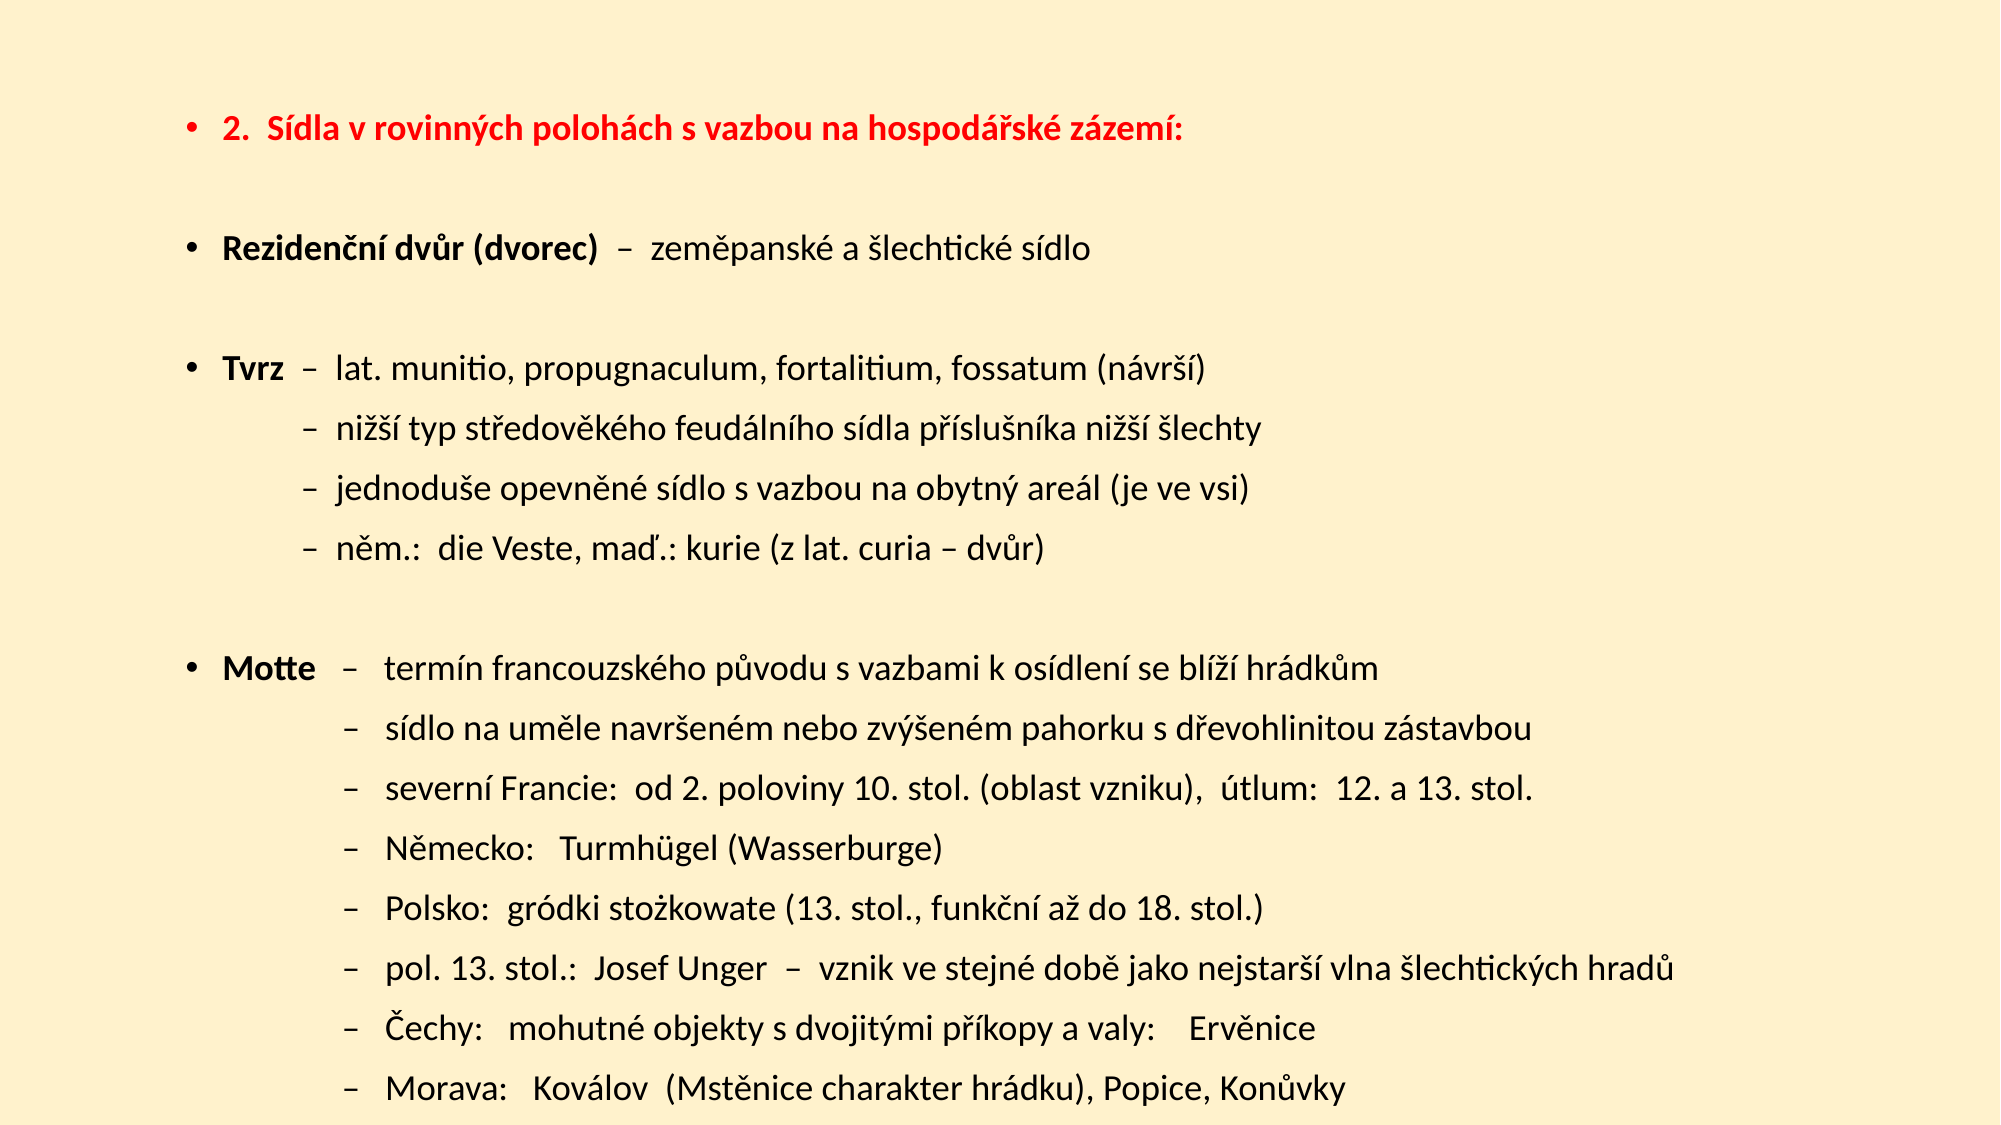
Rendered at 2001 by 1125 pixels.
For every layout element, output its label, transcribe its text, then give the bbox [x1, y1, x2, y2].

list 2. Sídla v rovinných polohách s vazbou na hospodářské zázemí: Rezidenční dvůr (dvorec) – zeměpanské a šlechtické sídlo Tvrz – lat. munitio, propugnaculum, fortalitium, fossatum (návrší) – nižší typ středověkého feudálního sídla příslušníka nižší šlechty – jednoduše opevněné sídlo s vazbou na obytný areál (je ve vsi) – něm.: die Veste, maď.: kurie (z lat. curia – dvůr) Motte – termín francouzského původu s vazbami k osídlení se blíží hrádkům – sídlo na uměle navršeném nebo zvýšeném pahorku s dřevohlinitou zástavbou – severní Francie: od 2. poloviny 10. stol. (oblast vzniku), útlum: 12. a 13. stol. – Německo: Turmhügel (Wasserburge) – Polsko: gródki stożkowate (13. stol., funkční až do 18. stol.) – pol. 13. stol.: Josef Unger – vznik ve stejné době jako nejstarší vlna šlechtických hradů – Čechy: mohutné objekty s dvojitými příkopy a valy: Ervěnice – Morava: Koválov (Mstěnice charakter hrádku), Popice, Konůvky [170, 101, 2000, 1125]
